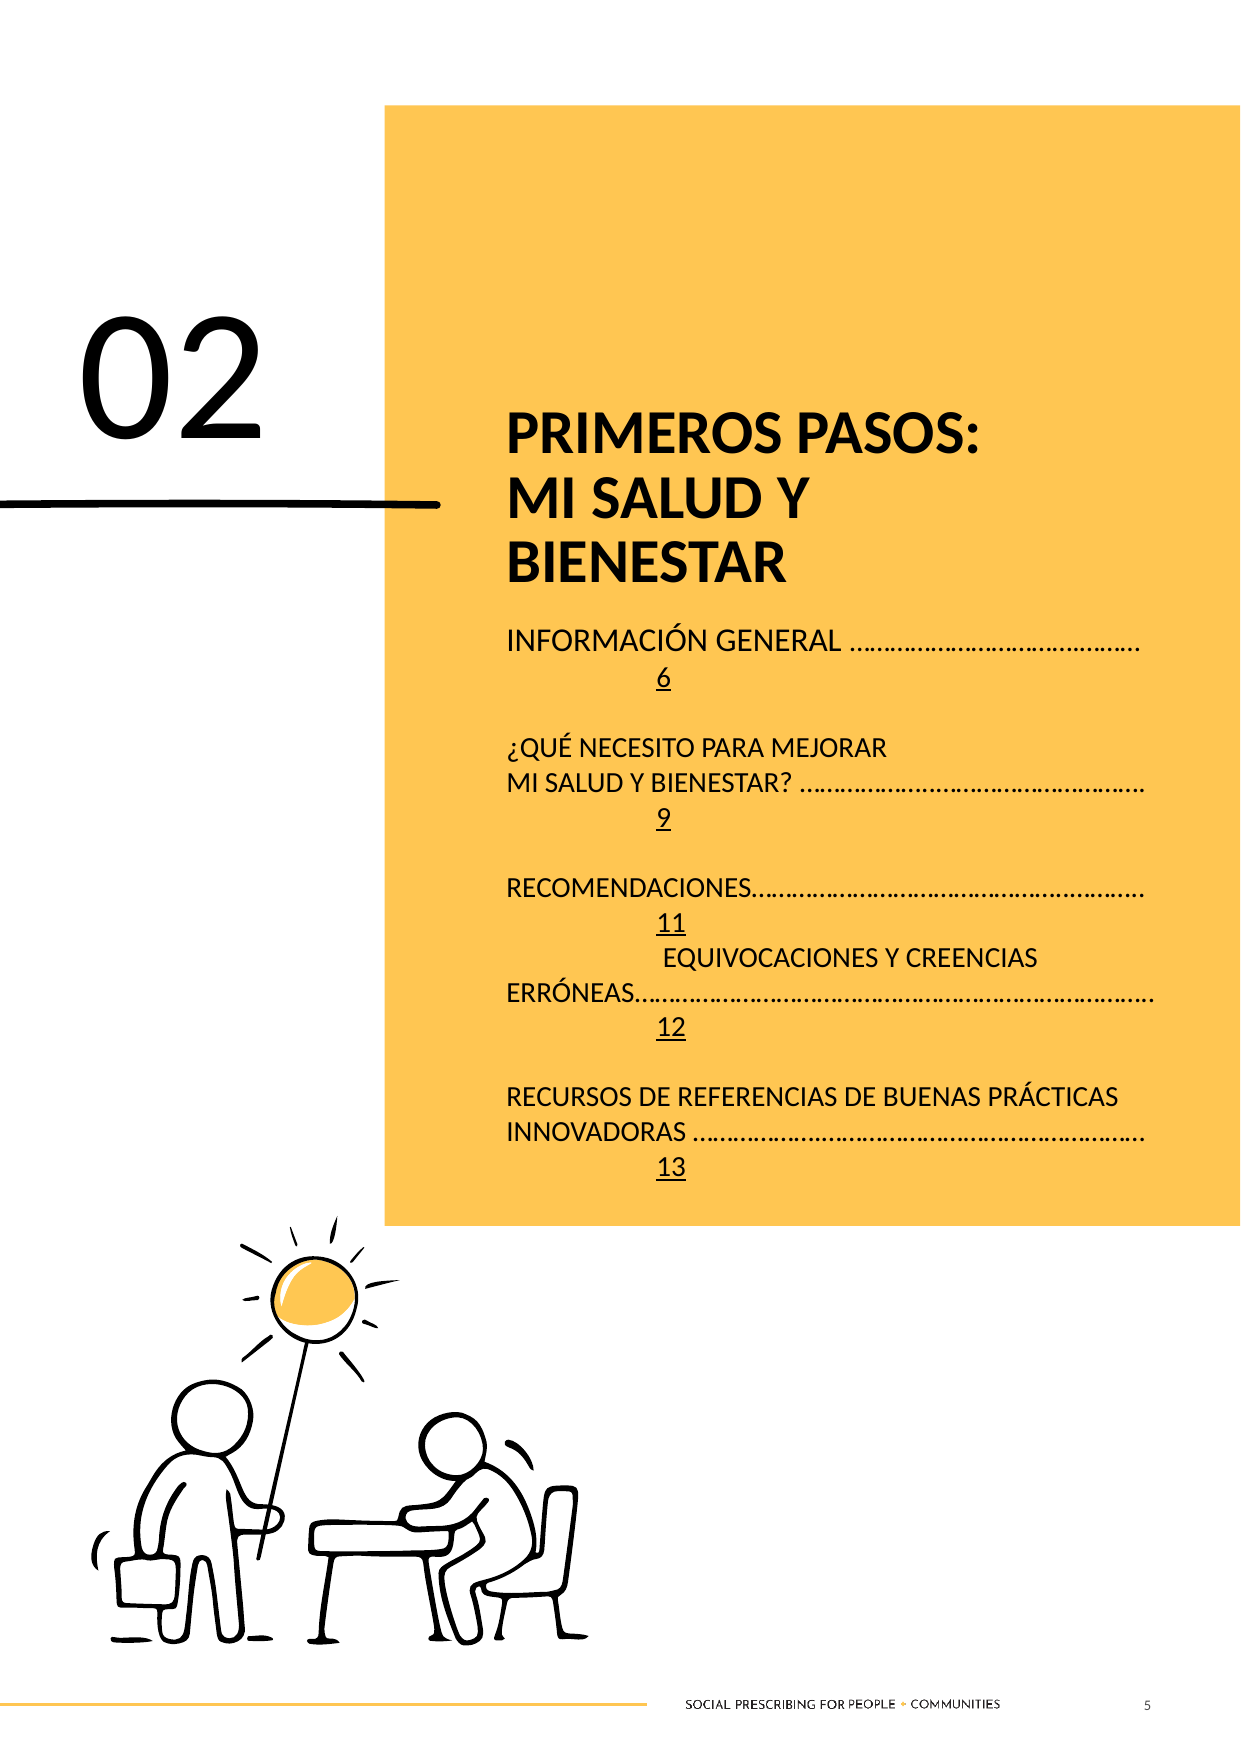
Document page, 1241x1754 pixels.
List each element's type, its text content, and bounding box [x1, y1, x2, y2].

text_box REFERENCIAS PARA LA INVESTIGACIÓN [826, 413, 862, 452]
text_box REFERENCIAS PARA LA INVESTIGACIÓN [650, 413, 674, 452]
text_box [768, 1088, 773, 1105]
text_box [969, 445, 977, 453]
picture [679, 1695, 1003, 1714]
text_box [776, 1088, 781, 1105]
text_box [222, 1213, 386, 1566]
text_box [91, 1379, 589, 1646]
text_box REFERENCIAS PARA LA INVESTIGACIÓN [865, 413, 890, 453]
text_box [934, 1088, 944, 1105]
text_box REFERENCIAS PARA LA INVESTIGACIÓN [543, 413, 572, 452]
slide_number 5 [1003, 1692, 1166, 1717]
list 02 [64, 268, 385, 493]
text_box REFERENCIAS PARA LA INVESTIGACIÓN [596, 413, 641, 452]
text_box REFERENCIAS PARA LA INVESTIGACIÓN [713, 413, 751, 453]
text_box REFERENCIAS PARA LA INVESTIGACIÓN [800, 413, 827, 452]
text_box REFERENCIAS PARA LA INVESTIGACIÓN [755, 413, 780, 453]
text_box REFERENCIAS PARA LA INVESTIGACIÓN [937, 413, 962, 453]
text_box REFERENCIAS PARA LA INVESTIGACIÓN [680, 413, 709, 452]
list INFORMACIÓN GENERAL …………………………….……… 6 ¿QUÉ NECESITO PARA MEJORAR MI SALUD Y BIENESTAR? ………………..…………………………. 9 RECOMENDACIONES………………………………………..……….. 11 EQUIVOCACIONES Y CREENCIAS ERRÓNEAS………………………………………………………………….. 12 RECURSOS DE REFERENCIAS DE BUENAS PRÁCTICAS INNOVADORAS ……………….………………………………………… 13 [491, 610, 1211, 962]
list PRIMEROS PASOS: MI SALUD Y BIENESTAR [491, 464, 1076, 603]
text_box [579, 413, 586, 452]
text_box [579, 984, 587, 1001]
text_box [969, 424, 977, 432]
text_box REFERENCIAS PARA LA INVESTIGACIÓN [894, 413, 932, 453]
text_box REFERENCIAS PARA LA INVESTIGACIÓN [510, 413, 537, 452]
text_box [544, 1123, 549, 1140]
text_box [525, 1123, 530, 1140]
